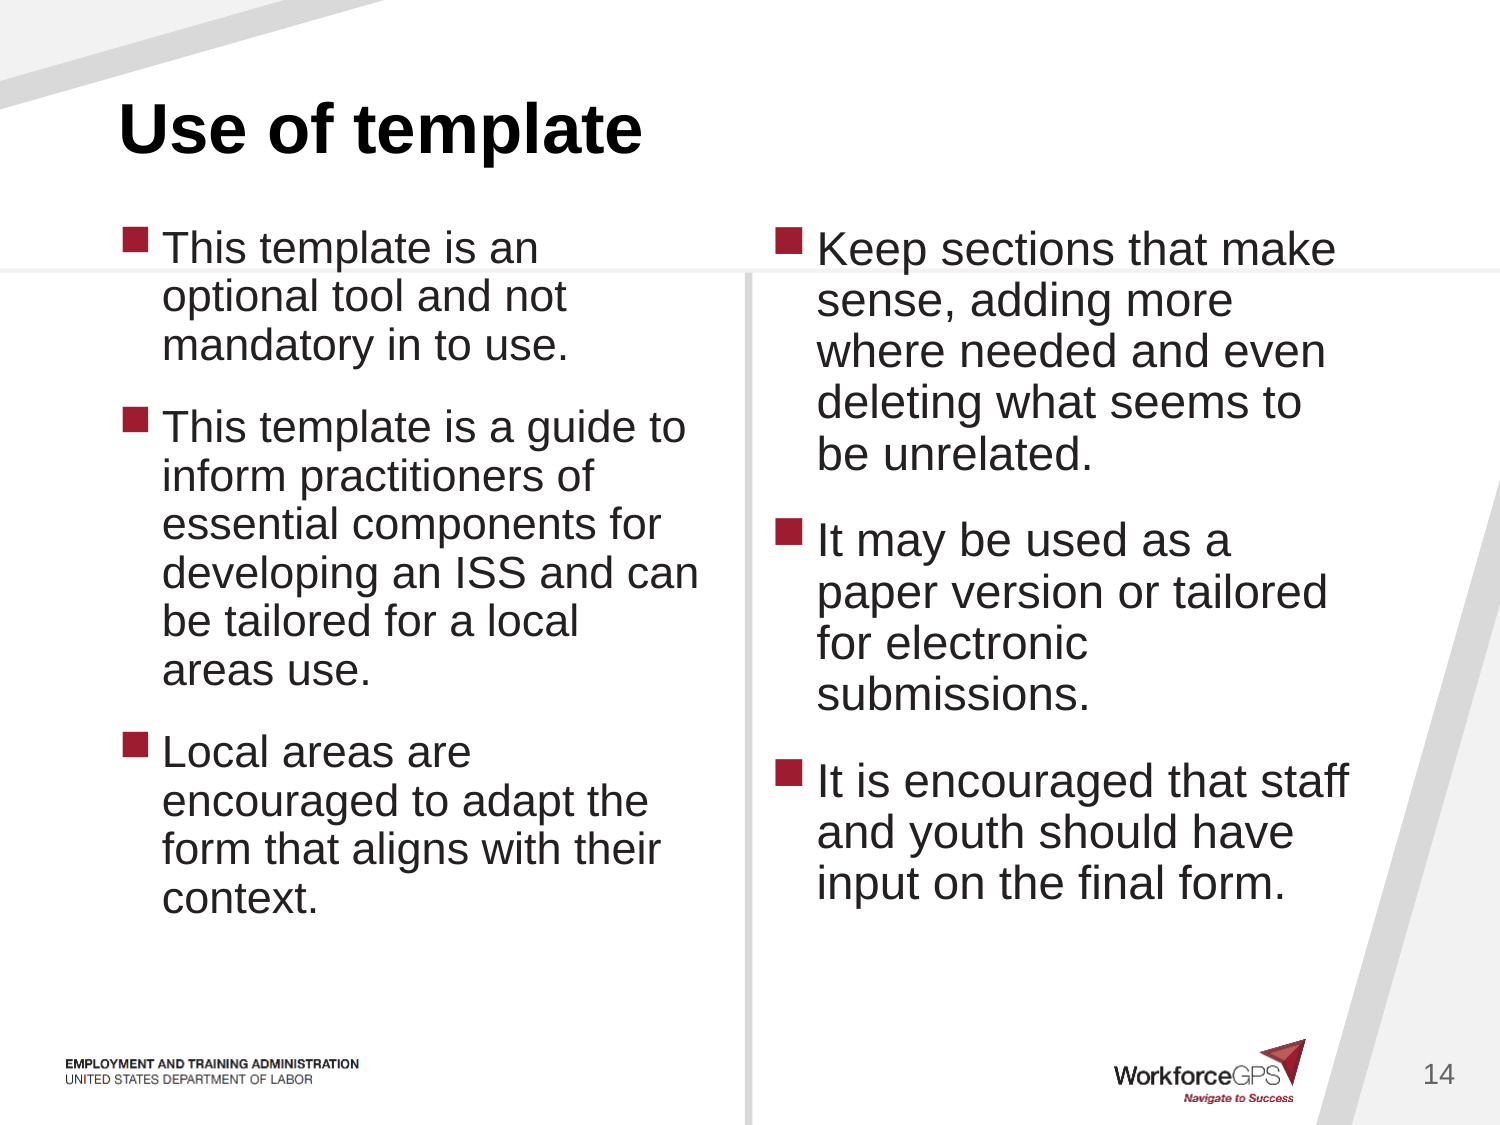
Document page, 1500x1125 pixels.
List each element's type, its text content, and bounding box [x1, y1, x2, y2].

title Use of template [103, 59, 1409, 177]
list Keep sections that make sense, adding more where needed and even deleting what seems to be unrelated. It may be used as a paper version or tailored for electronic submissions. It is encouraged that staff and youth should have input on the final form. [755, 216, 1371, 931]
picture [59, 1053, 370, 1092]
slide_number 14 [1260, 1042, 1471, 1103]
list This template is an optional tool and not mandatory in to use. This template is a guide to inform practitioners of essential components for developing an ISS and can be tailored for a local areas use. Local areas are encouraged to adapt the form that aligns with their context. [103, 216, 719, 931]
picture [1112, 1038, 1308, 1105]
